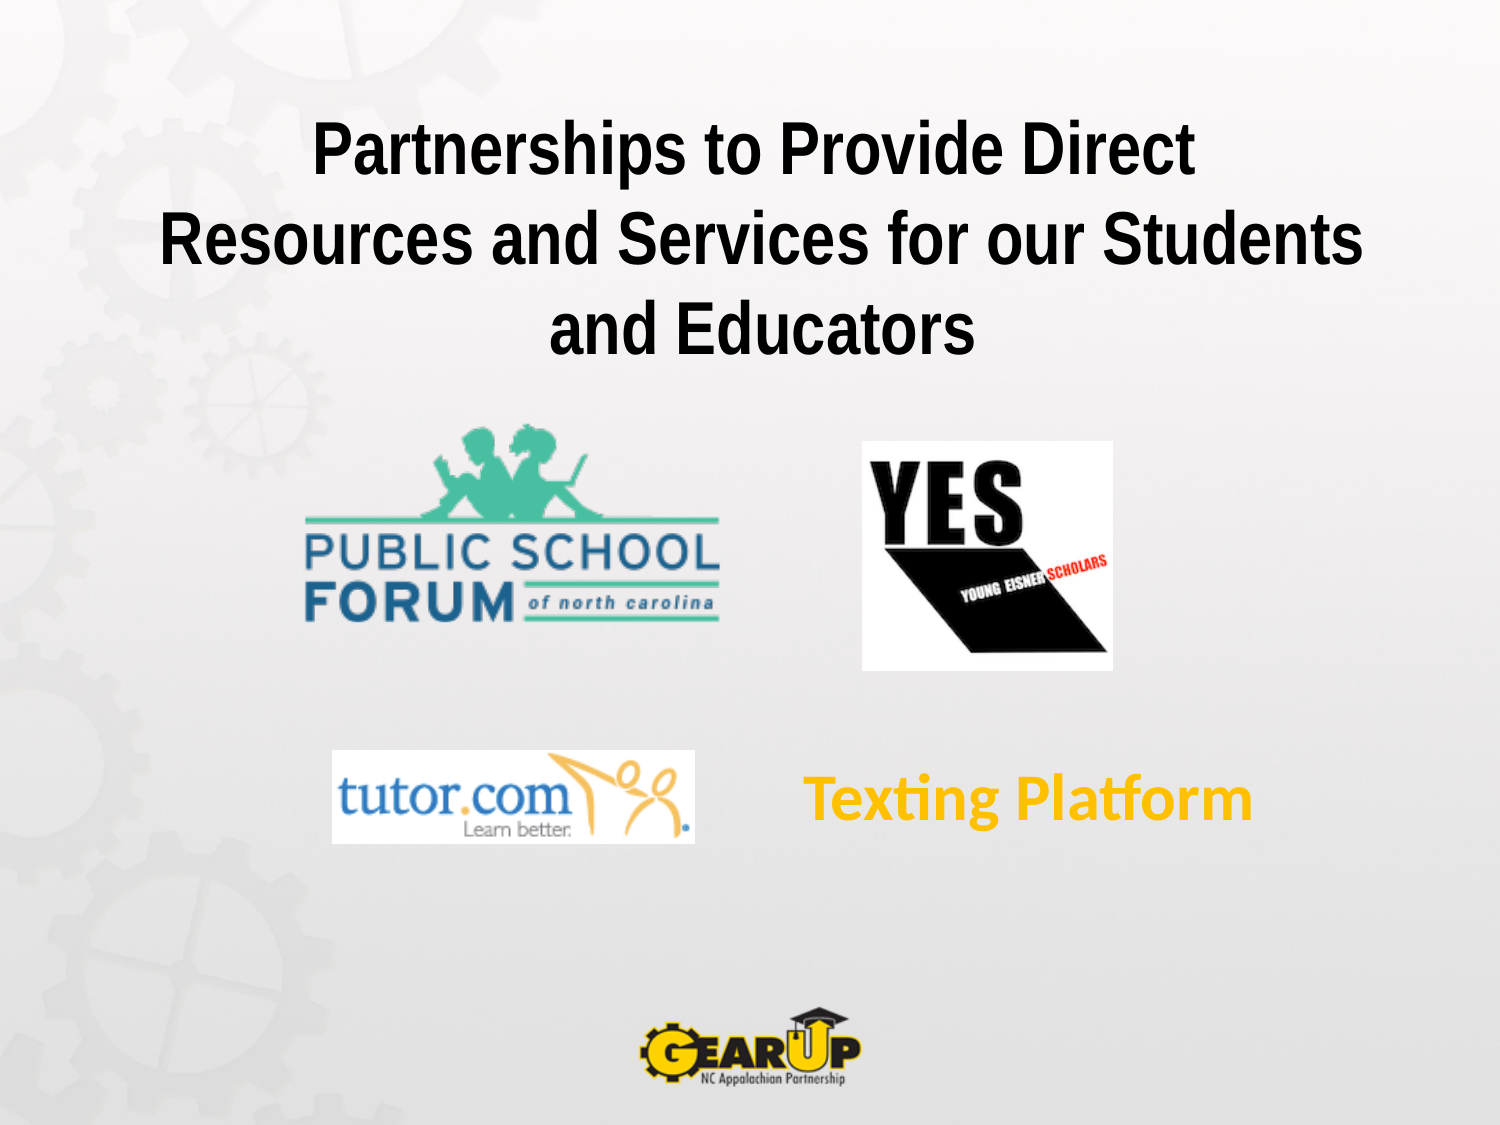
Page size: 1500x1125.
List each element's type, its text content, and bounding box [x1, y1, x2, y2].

text_box Partnerships to Provide Direct Resources and Services for our Students and Educators [106, 92, 1421, 422]
text_box Texting Platform [788, 746, 1270, 842]
picture [0, 0, 1500, 1125]
